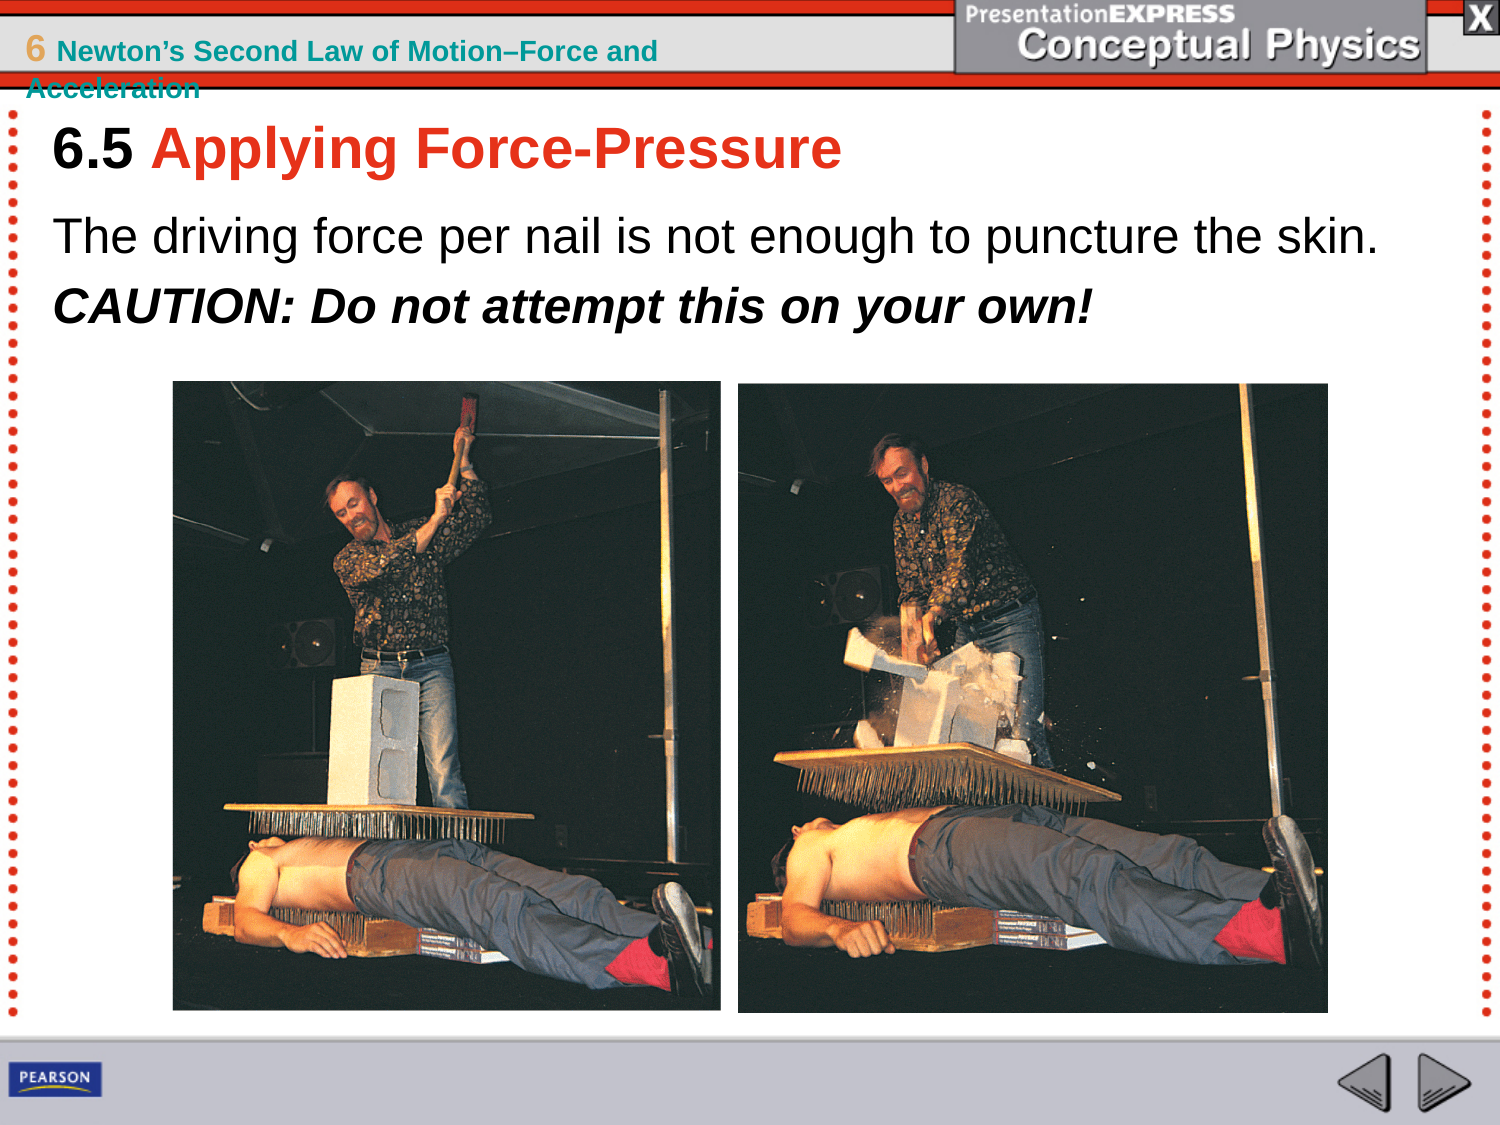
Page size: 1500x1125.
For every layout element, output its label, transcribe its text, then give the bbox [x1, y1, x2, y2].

text_box 6.5 Applying Force-Pressure [37, 102, 1113, 188]
text_box The driving force per nail is not enough to puncture the skin. CAUTION: Do not attempt this on your own! [37, 196, 1400, 344]
picture [0, 0, 1500, 1125]
